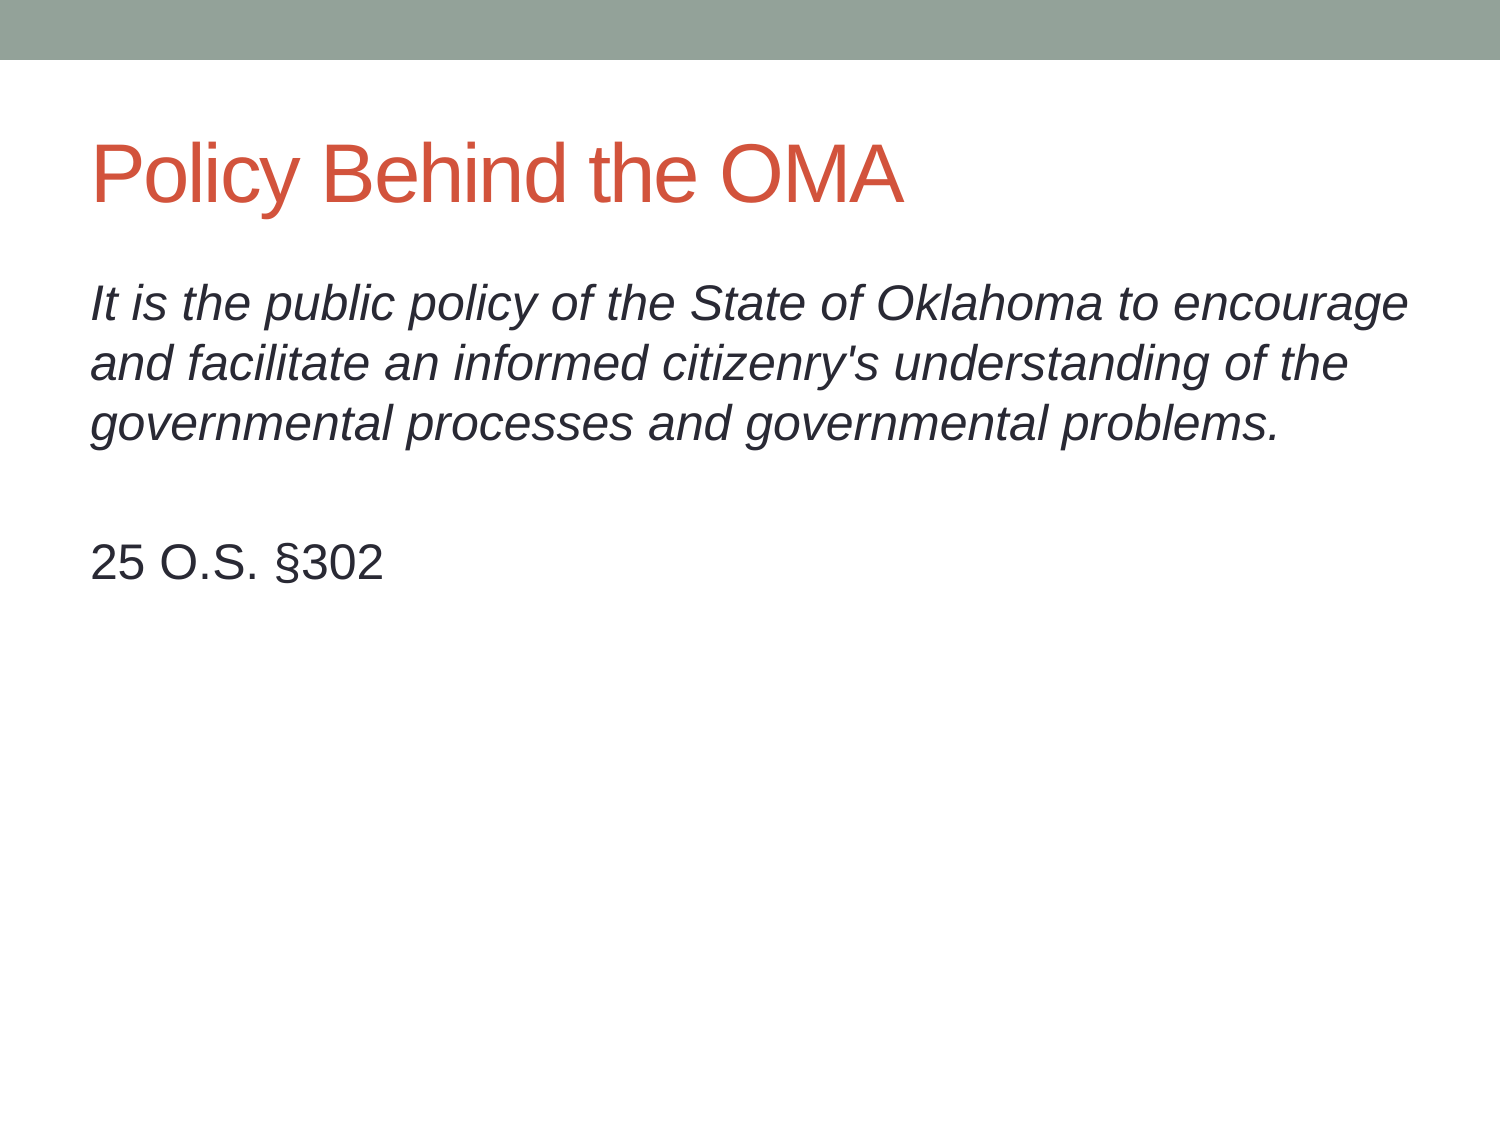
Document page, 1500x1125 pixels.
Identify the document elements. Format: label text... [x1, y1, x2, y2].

list It is the public policy of the State of Oklahoma to encourage and facilitate an informed citizenry's understanding of the governmental processes and governmental problems. 25 O.S. §302 [75, 262, 1475, 1063]
title Policy Behind the OMA [75, 87, 1425, 250]
